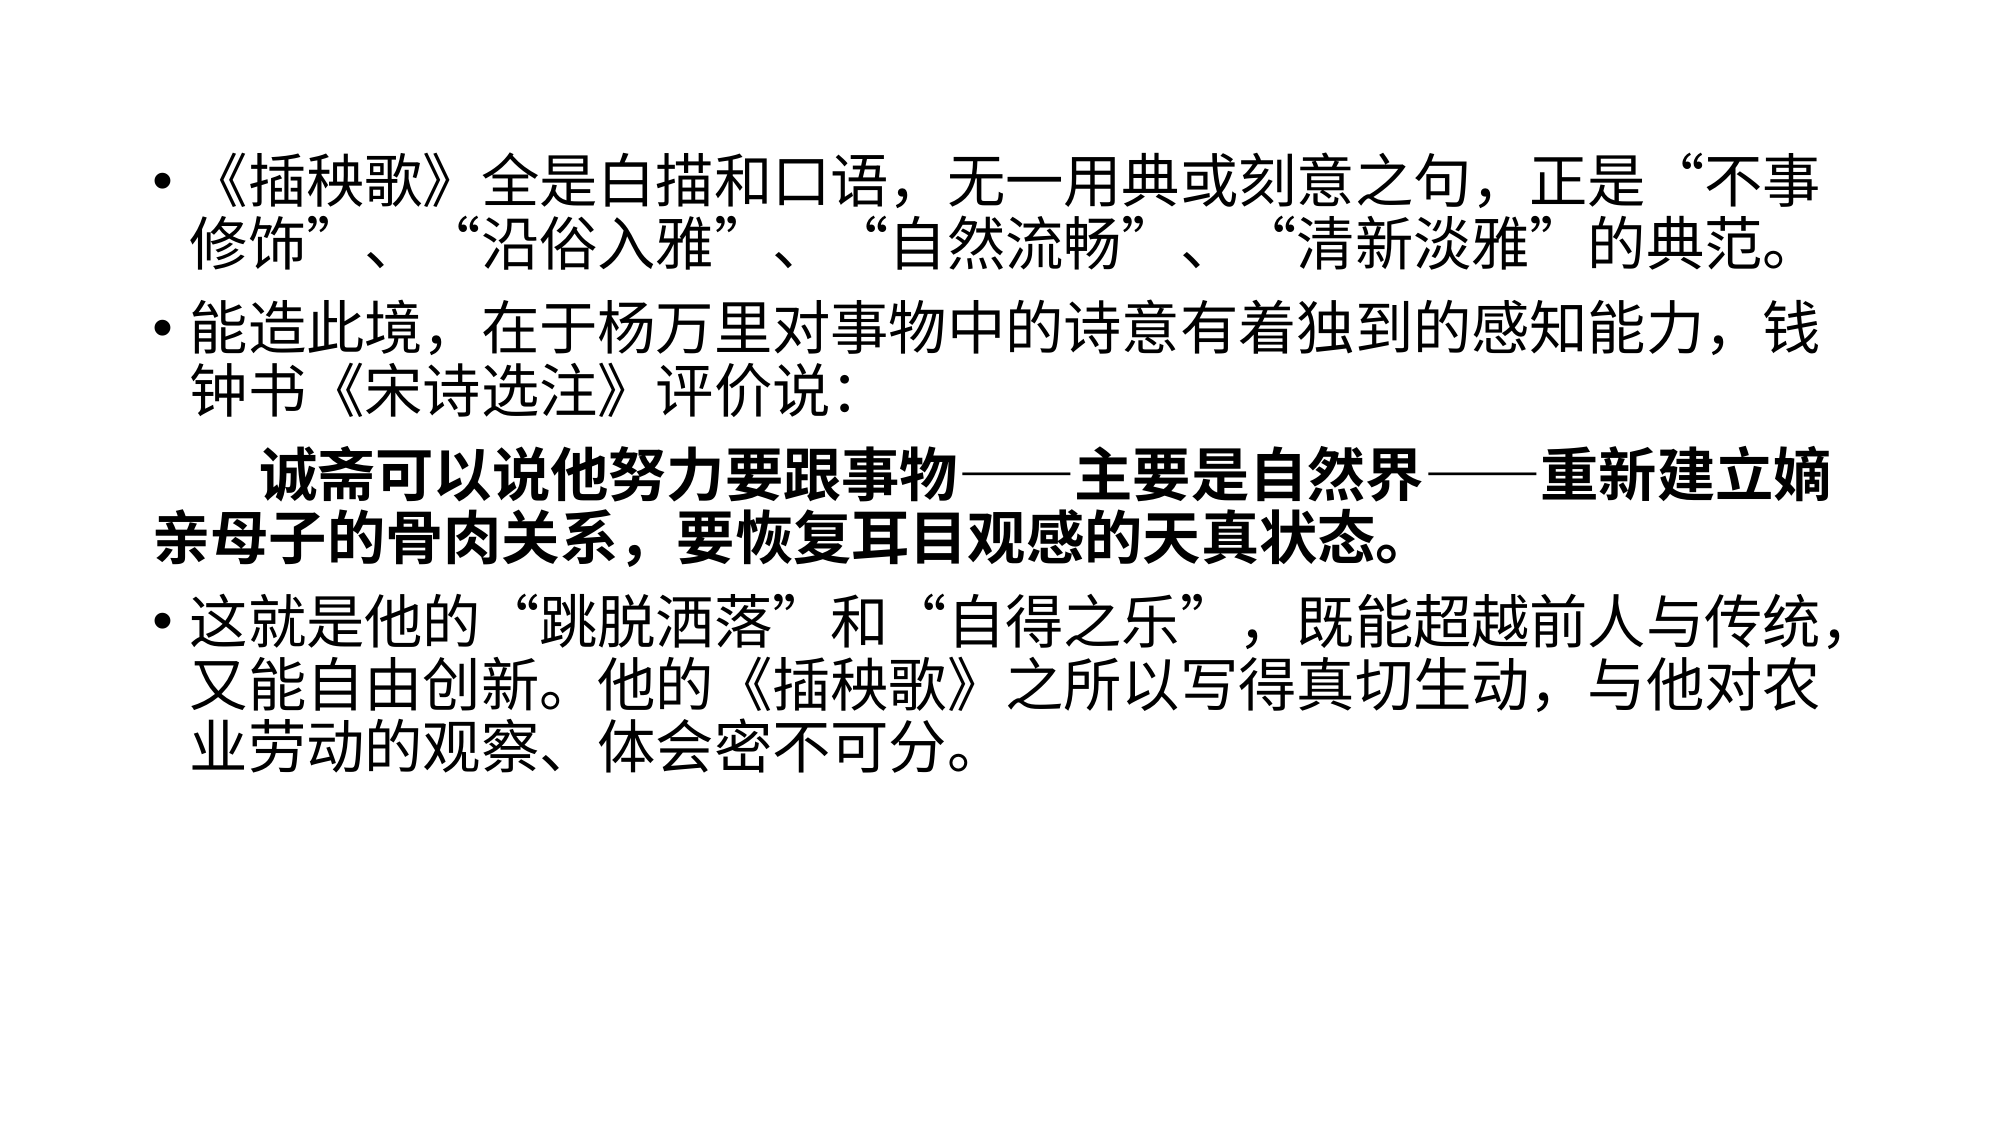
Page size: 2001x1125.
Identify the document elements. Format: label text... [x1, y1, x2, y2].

list 《插秧歌》全是白描和口语，无一用典或刻意之句，正是“不事修饰”、“沿俗入雅”、“自然流畅”、“清新淡雅”的典范。 能造此境，在于杨万里对事物中的诗意有着独到的感知能力，钱钟书《宋诗选注》评价说： 诚斋可以说他努力要跟事物——主要是自然界——重新建立嫡 亲母子的骨肉关系，要恢复耳目观感的天真状态。 这就是他的“跳脱洒落”和“自得之乐”，既能超越前人与传统，又能自由创新。他的《插秧歌》之所以写得真切生动，与他对农业劳动的观察、体会密不可分。 [137, 144, 1863, 1014]
